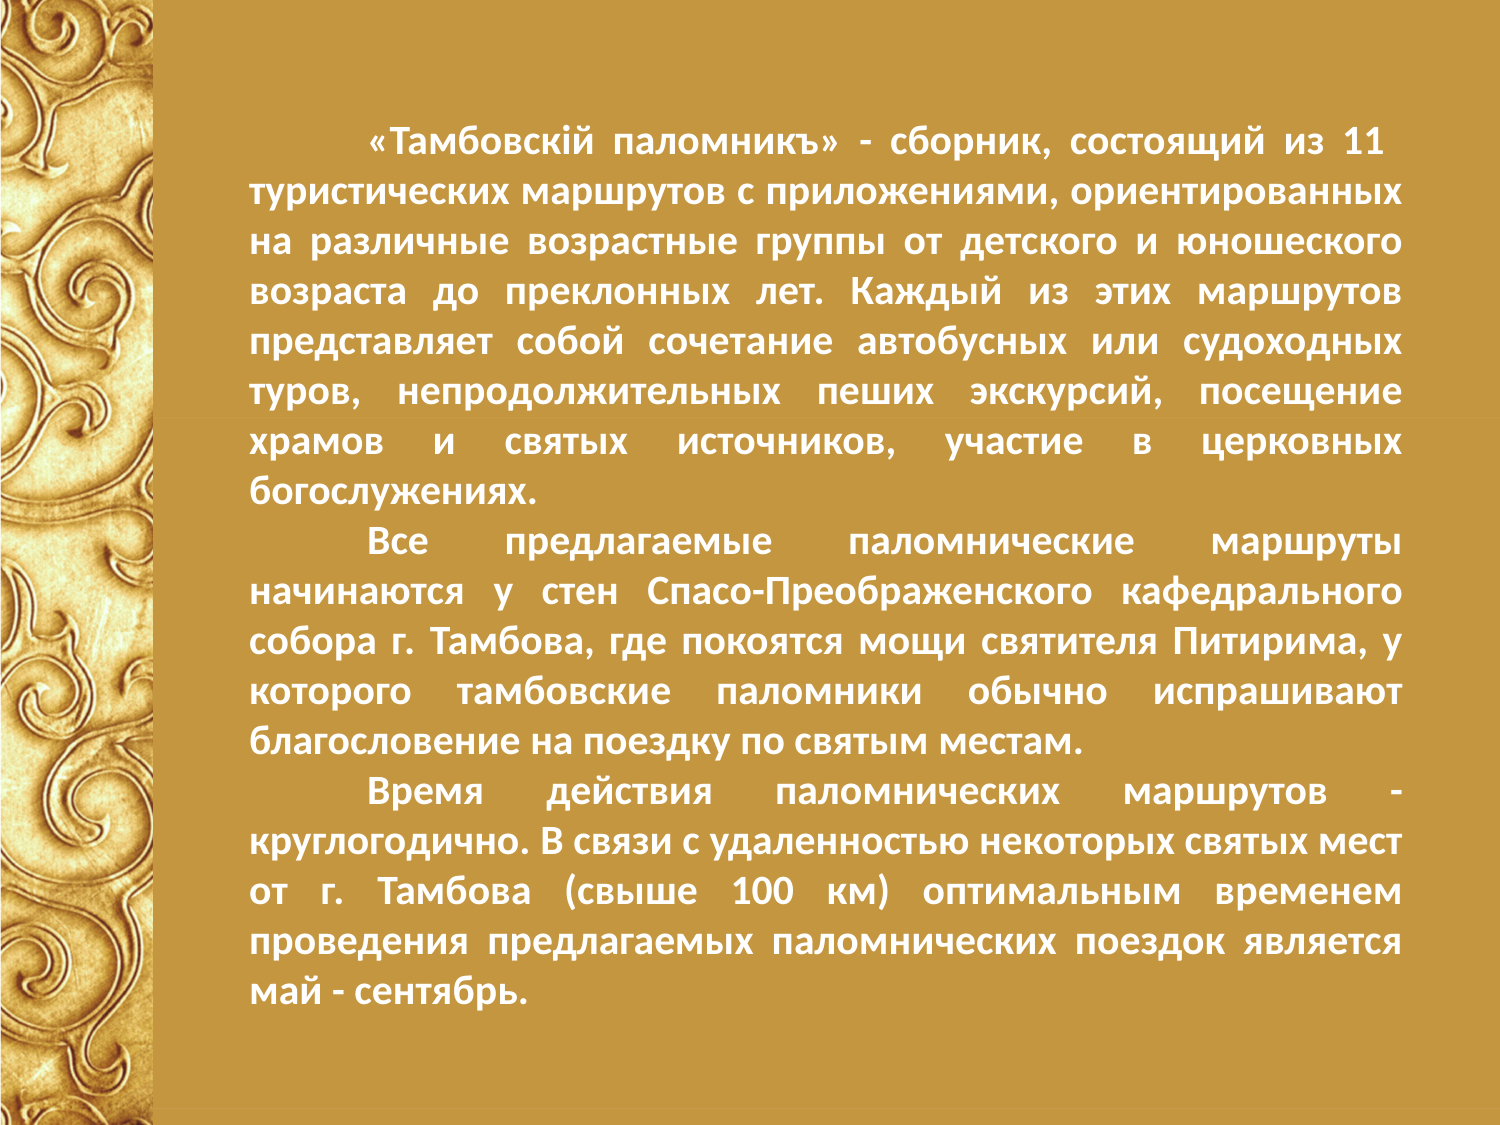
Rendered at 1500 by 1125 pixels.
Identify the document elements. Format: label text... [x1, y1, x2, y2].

text_box «Тамбовскiй паломникъ» - сборник, состоящий из 11 туристических маршрутов с приложениями, ориентированных на различные возрастные группы от детского и юношеского возраста до преклонных лет. Каждый из этих маршрутов представляет собой сочетание автобусных или судоходных туров, непродолжительных пеших экскурсий, посещение храмов и святых источников, участие в церковных богослужениях. Все предлагаемые паломнические маршруты начинаются у стен Спасо-Преображенского кафедрального собора г. Тамбова, где покоятся мощи святителя Питирима, у которого тамбовские паломники обычно испрашивают благословение на поездку по святым местам. Время действия паломнических маршрутов - круглогодично. В связи с удаленностью некоторых святых мест от г. Тамбова (свыше 100 км) оптимальным временем проведения предлагаемых паломнических поездок является май - сентябрь. [1316, 105, 1418, 1071]
picture [0, 0, 1499, 1125]
